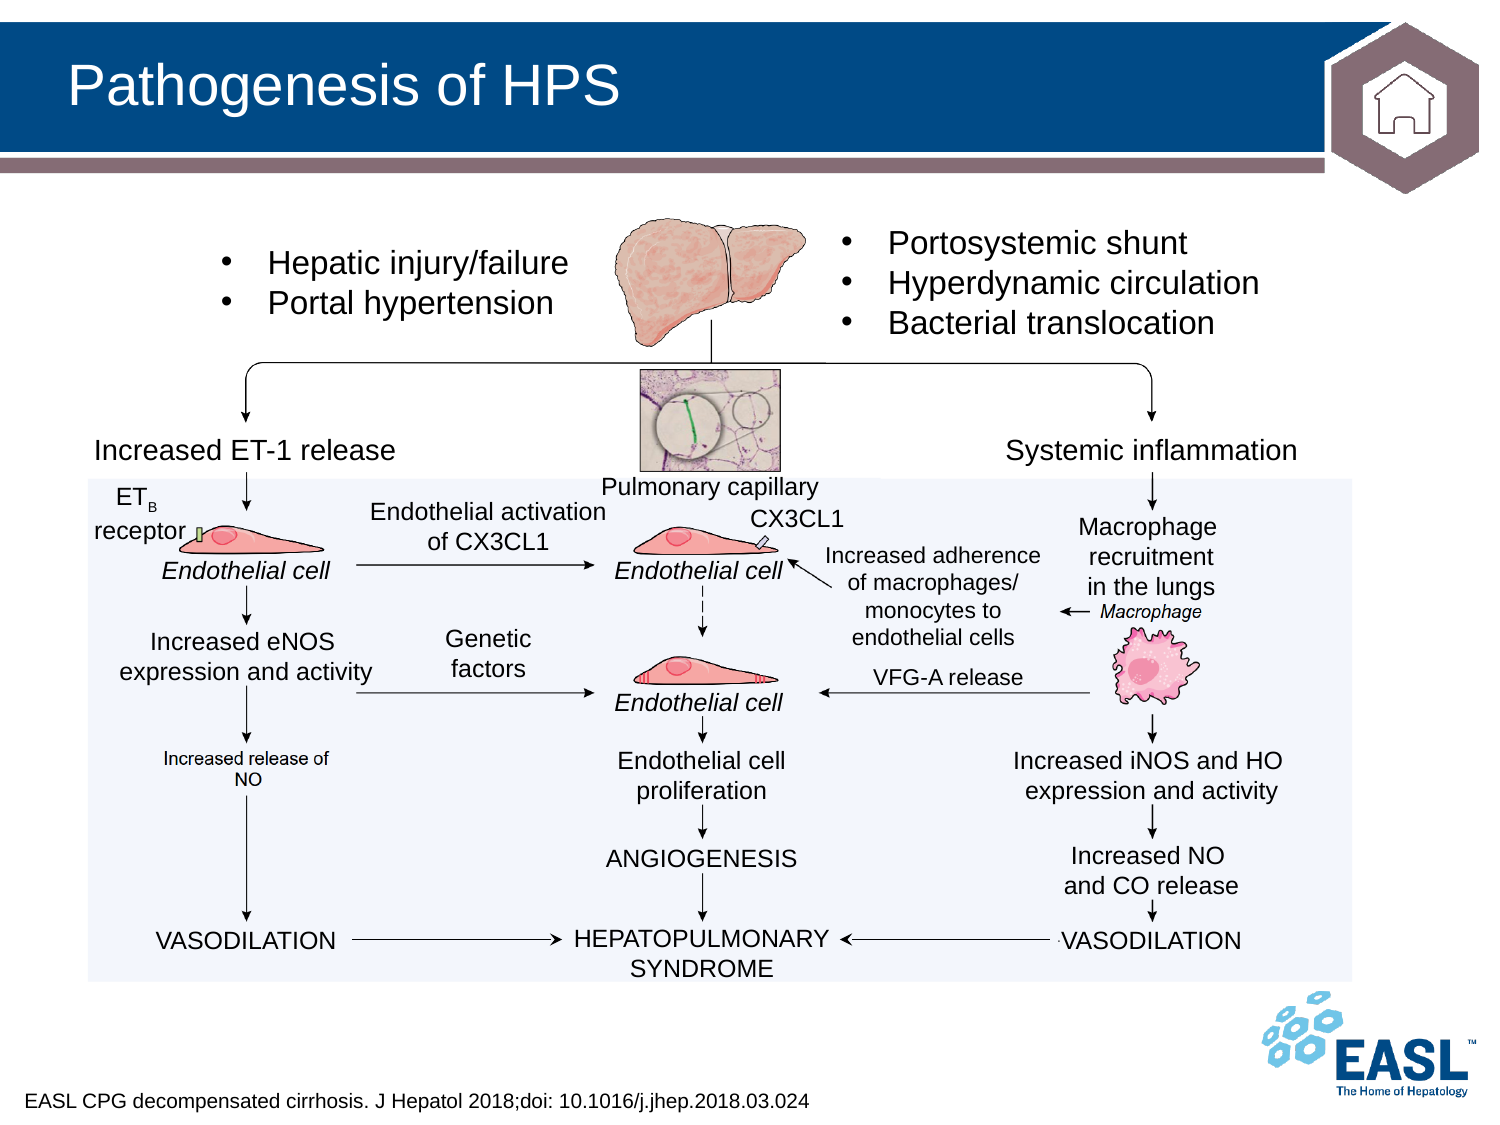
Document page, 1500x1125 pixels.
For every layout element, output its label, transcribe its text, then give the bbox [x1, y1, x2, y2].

picture [1257, 987, 1479, 1100]
list EASL CPG decompensated cirrhosis. J Hepatol 2018;doi: 10.1016/j.jhep.2018.03.024 [0, 1062, 1235, 1125]
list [64, 195, 1376, 999]
title Pathogenesis of HPS [52, 23, 1306, 150]
picture [0, 22, 1479, 194]
